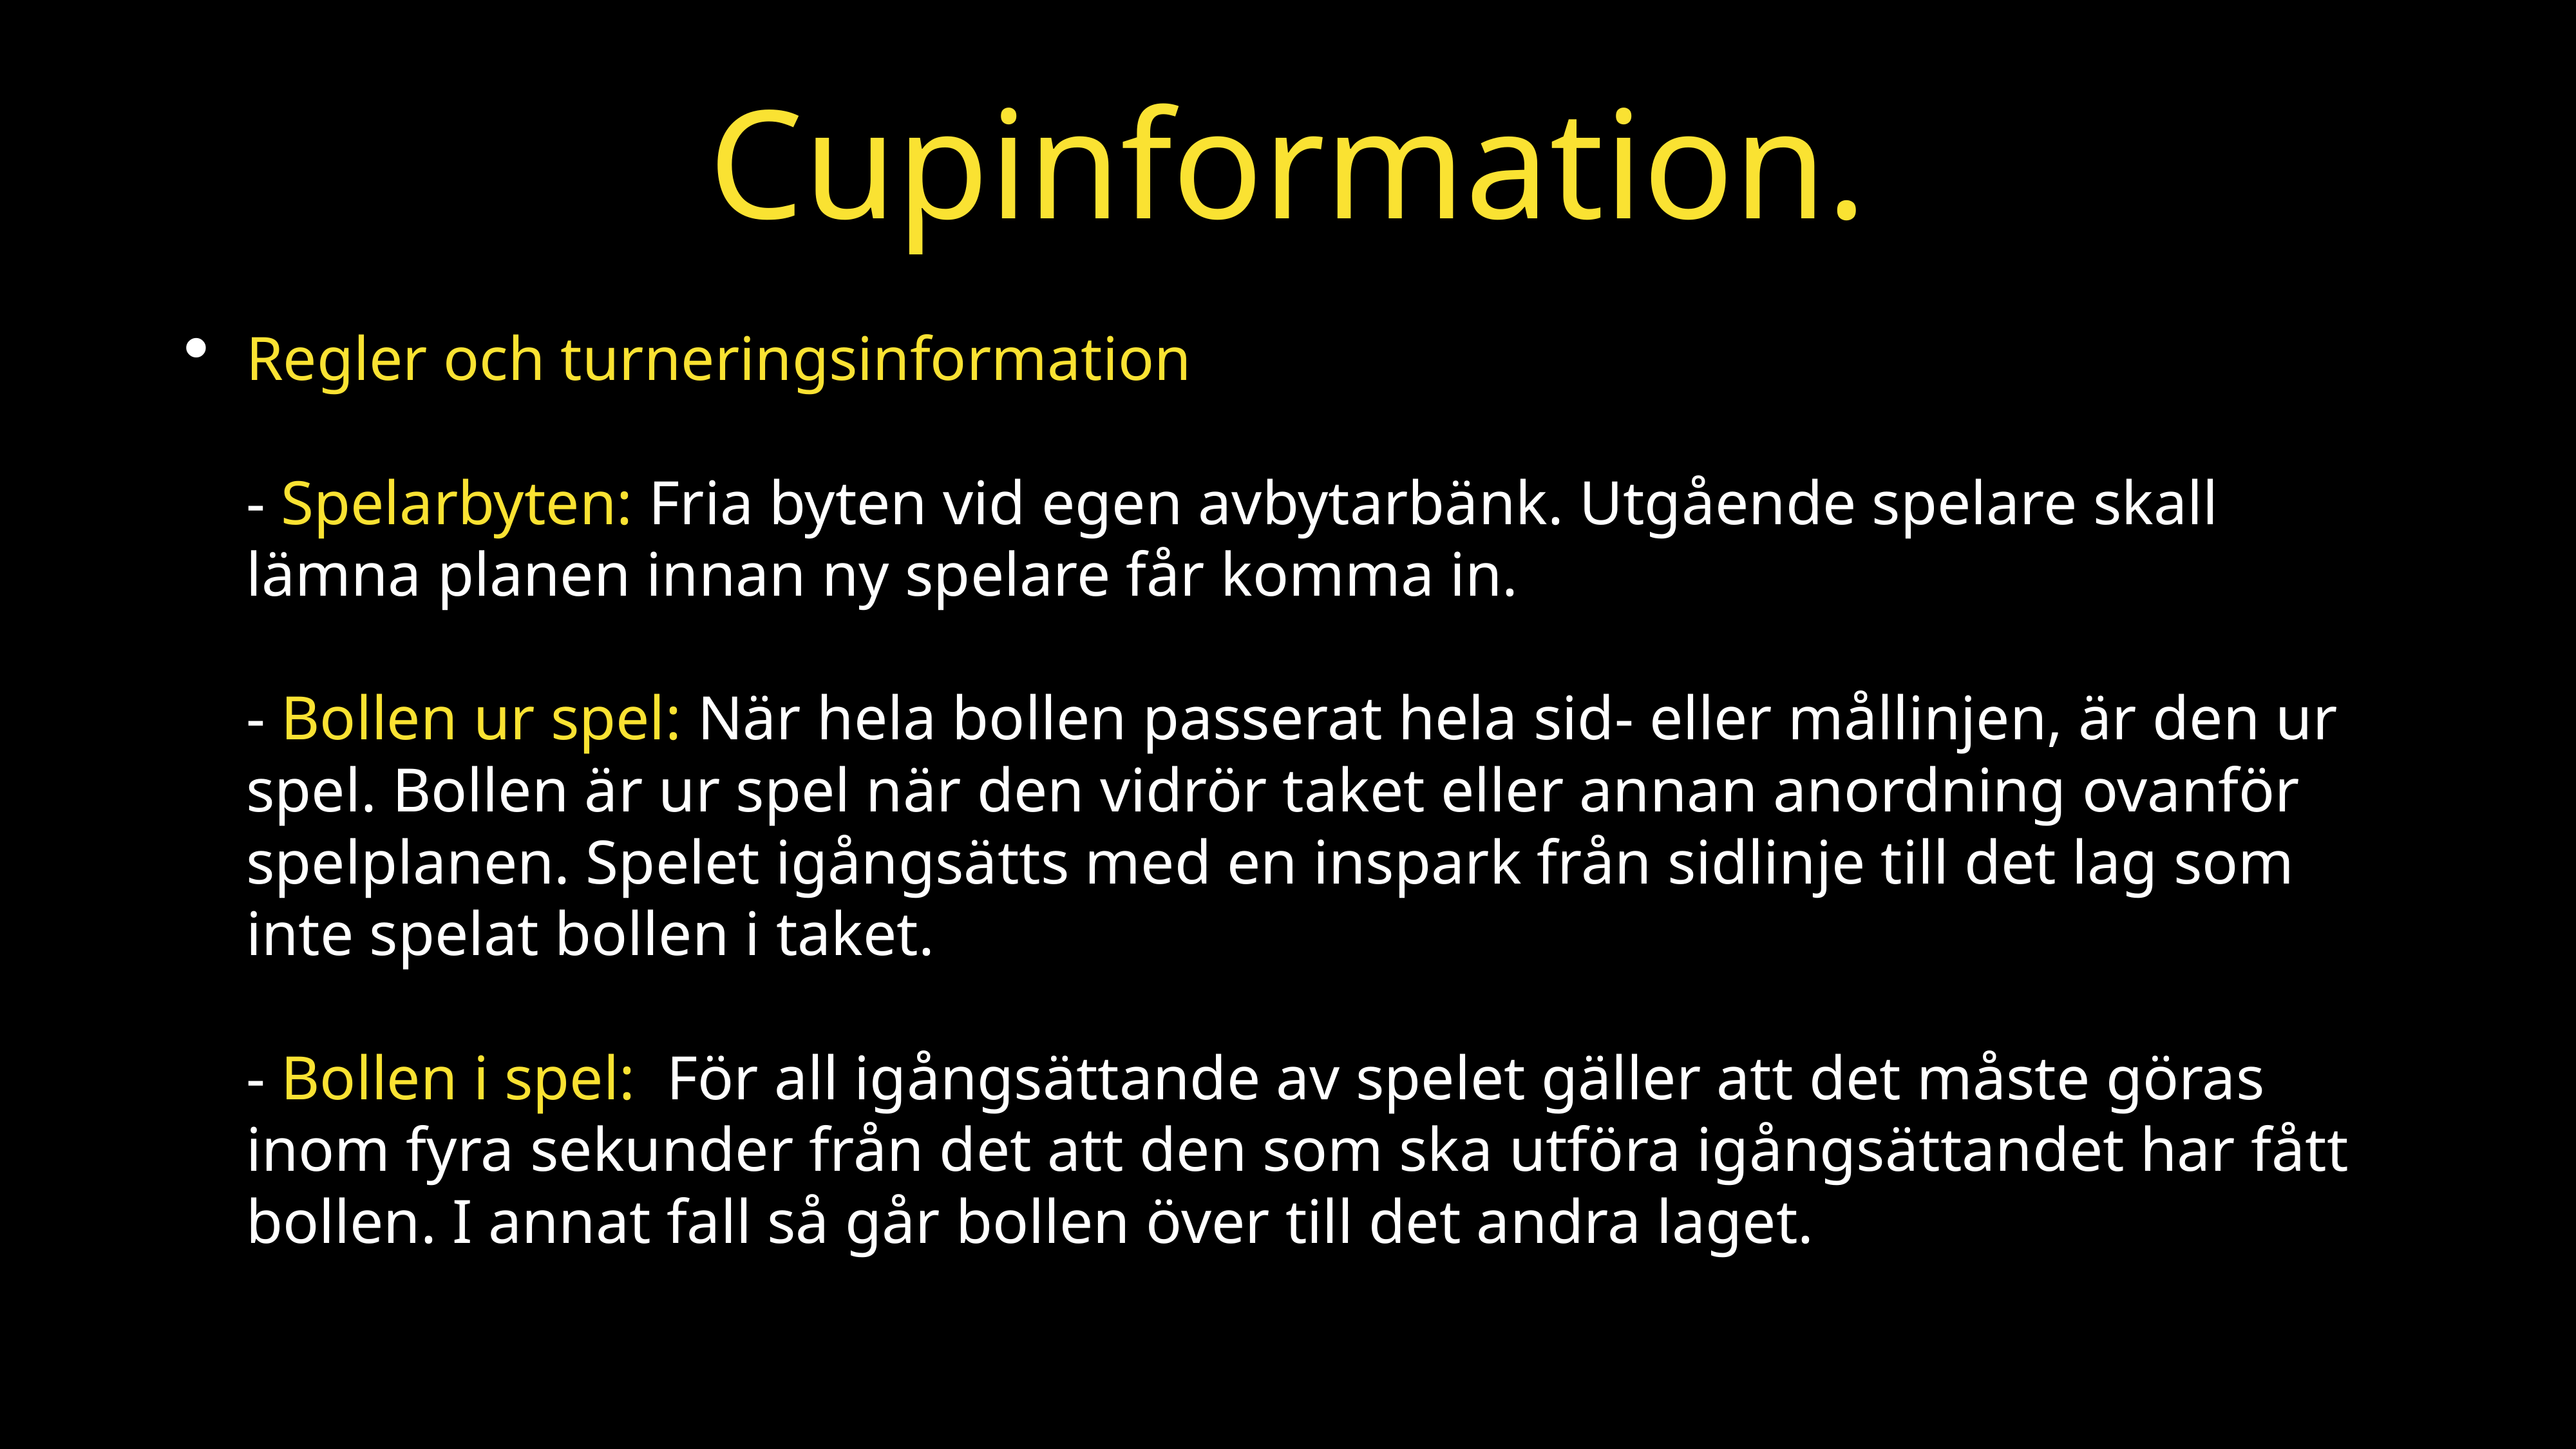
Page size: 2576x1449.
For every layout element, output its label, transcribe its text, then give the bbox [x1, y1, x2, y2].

title Cupinformation. [178, 37, 2398, 279]
list Regler och turneringsinformation - Spelarbyten: Fria byten vid egen avbytarbänk. Utgående spelare skall lämna planen innan ny spelare får komma in. - Bollen ur spel: När hela bollen passerat hela sid- eller mållinjen, är den ur spel. Bollen är ur spel när den vidrör taket eller annan anordning ovanför spelplanen. Spelet igångsätts med en inspark från sidlinje till det lag som inte spelat bollen i taket. - Bollen i spel: För all igångsättande av spelet gäller att det måste göras inom fyra sekunder från det att den som ska utföra igångsättandet har fått bollen. I annat fall så går bollen över till det andra laget. [178, 332, 2398, 1316]
